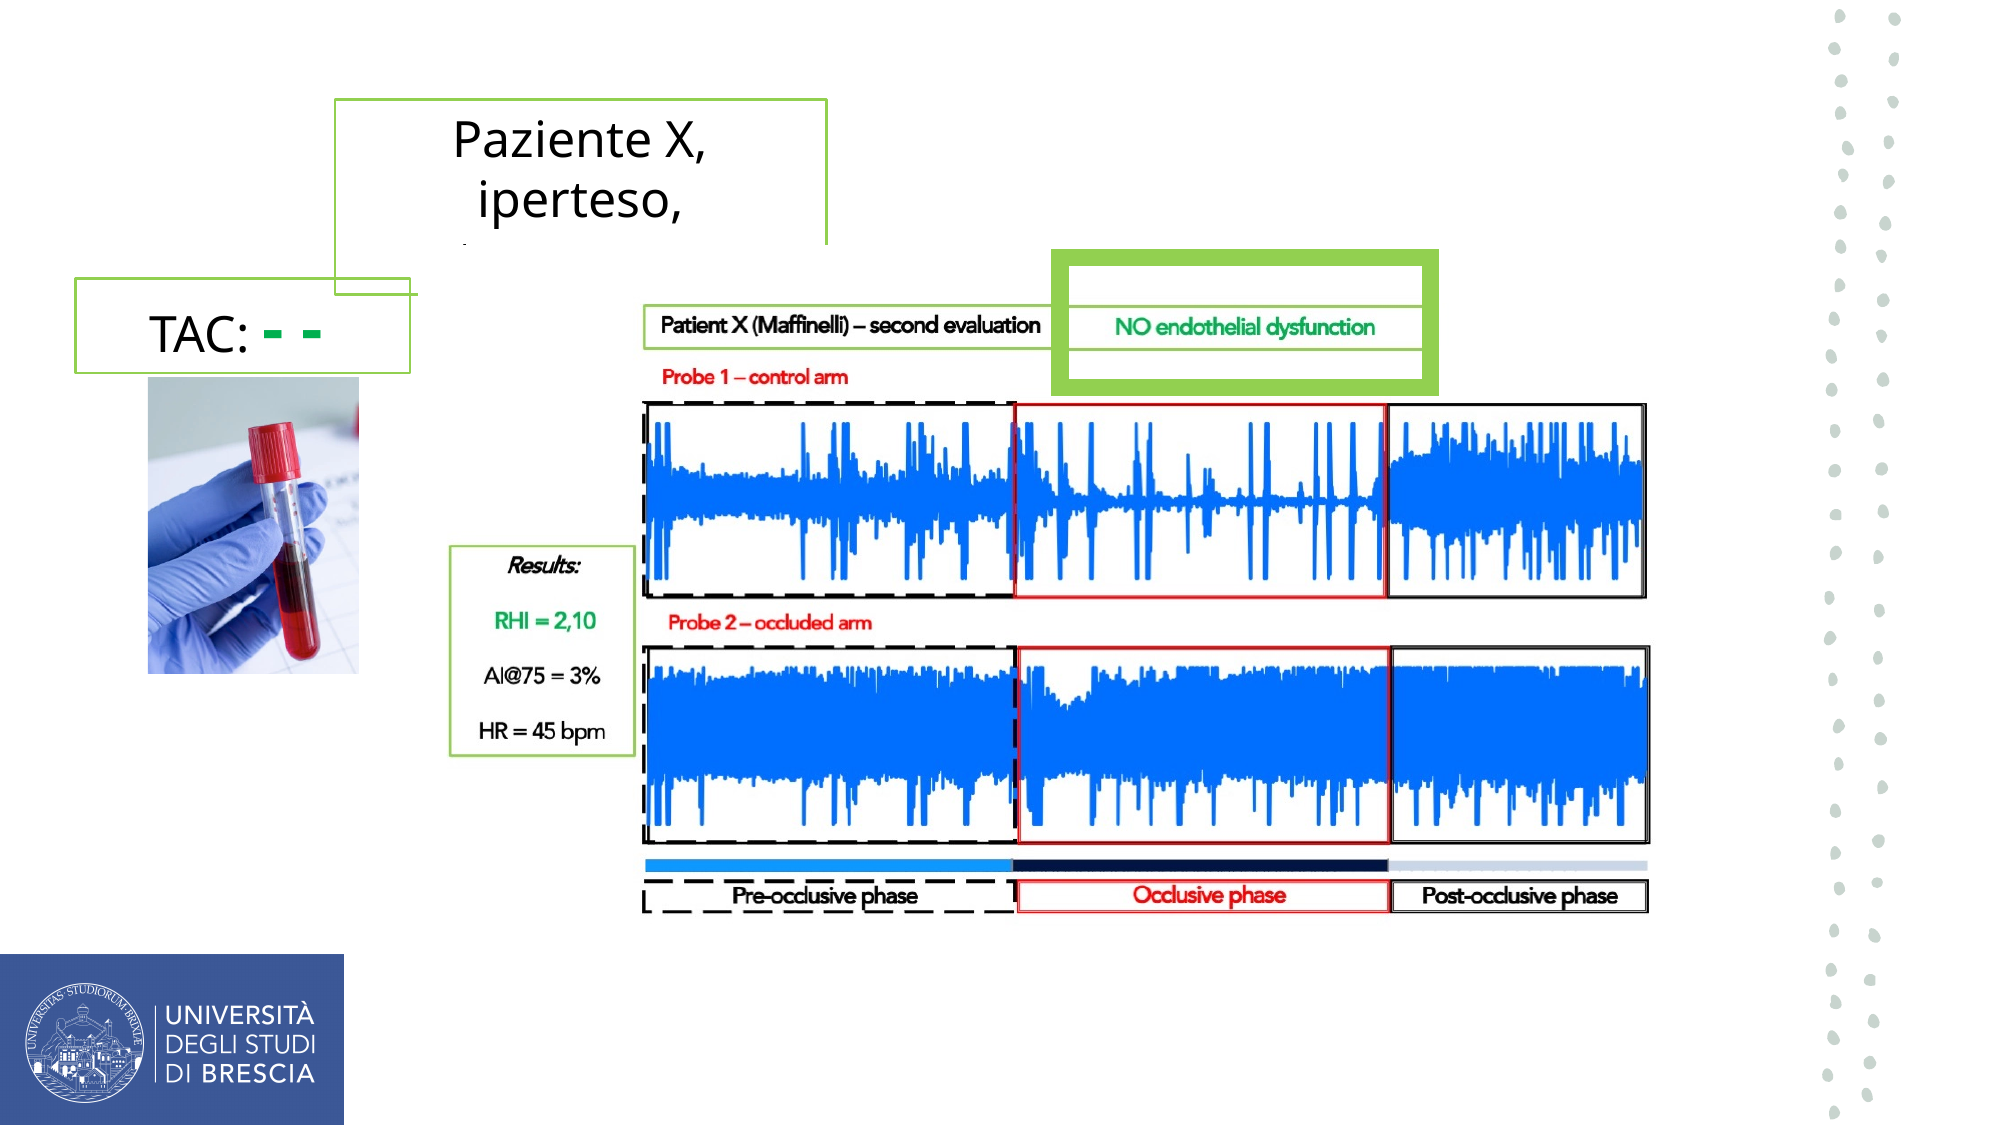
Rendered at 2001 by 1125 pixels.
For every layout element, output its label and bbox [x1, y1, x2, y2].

text_box [75, 99, 1676, 979]
picture [0, 954, 344, 1125]
